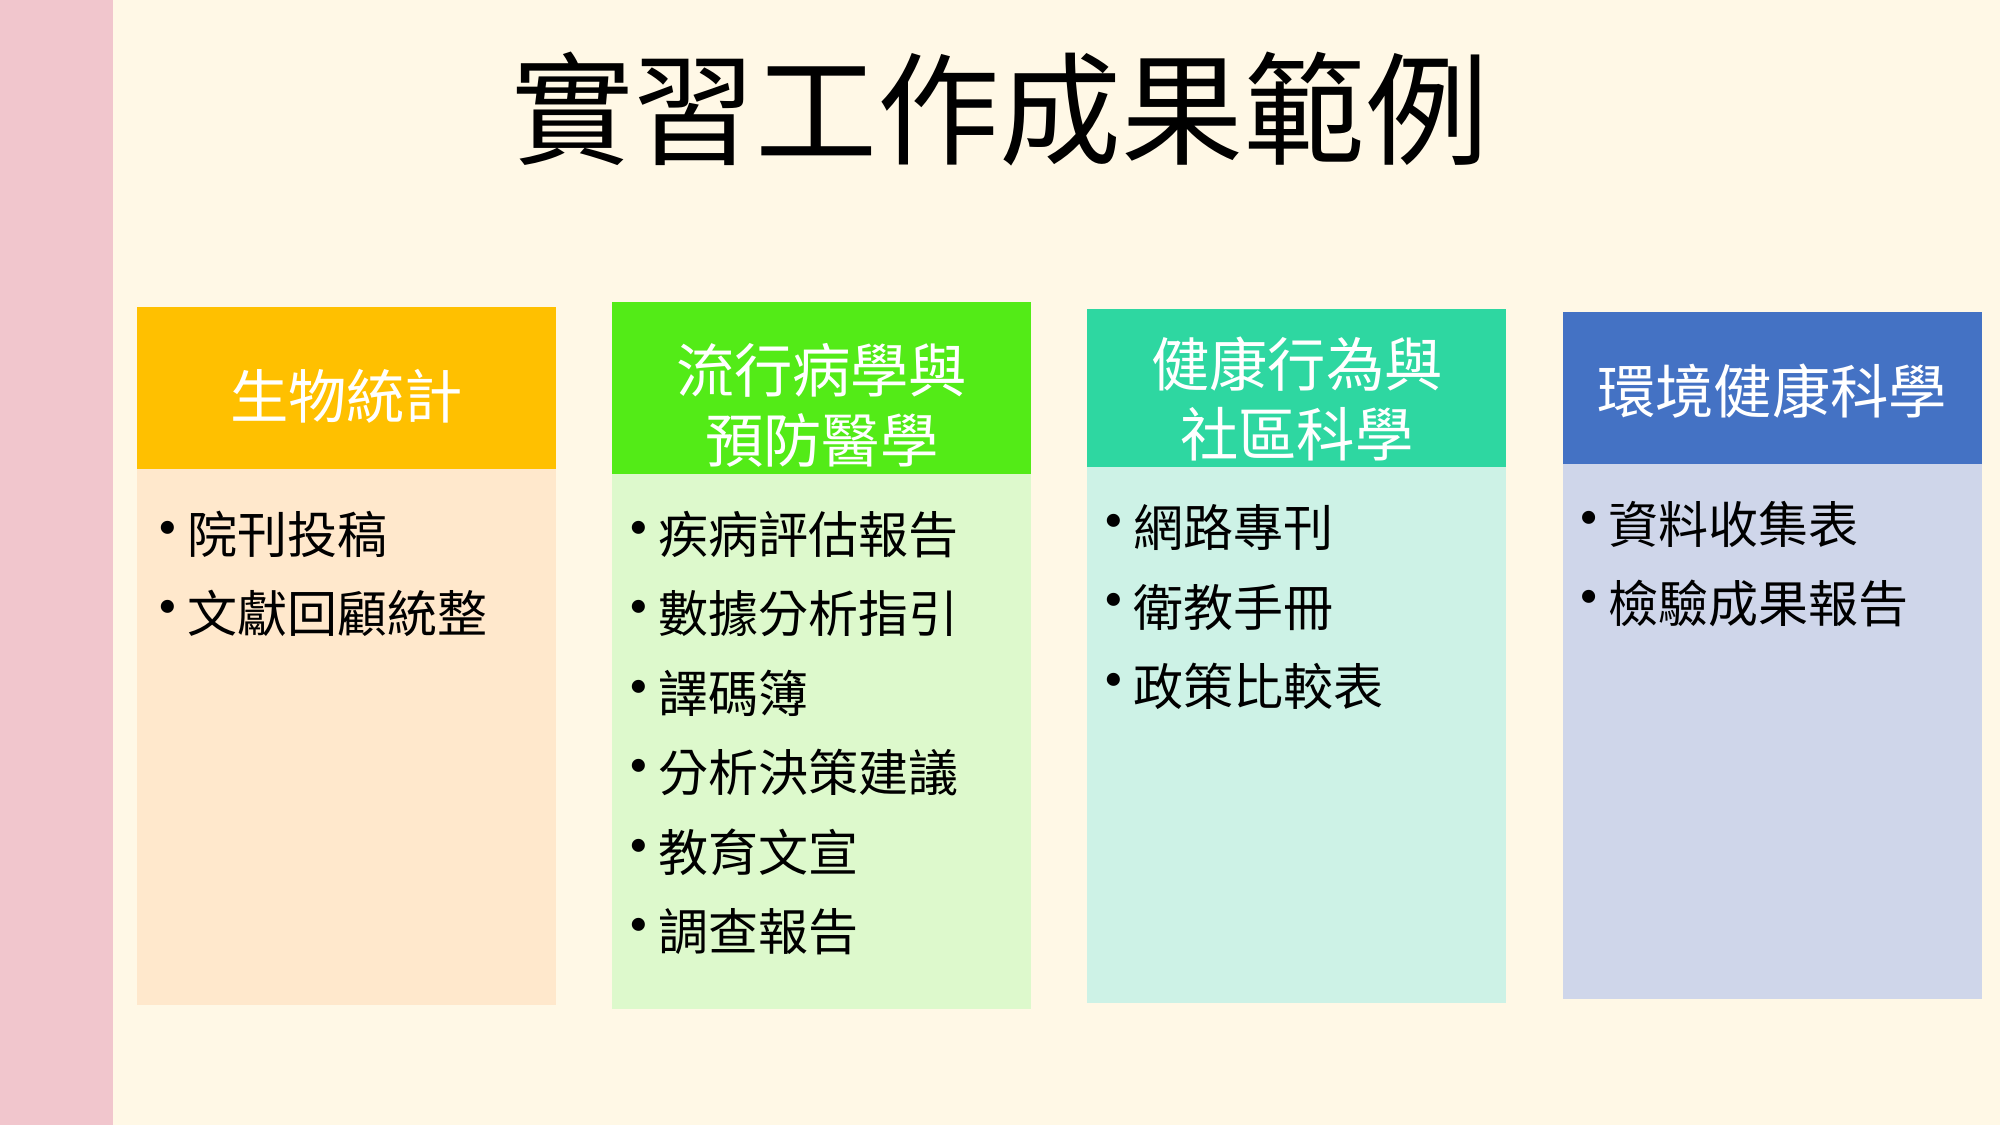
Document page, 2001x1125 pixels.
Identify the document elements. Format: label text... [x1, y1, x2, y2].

text_box 實習工作成果範例 [113, 0, 2000, 229]
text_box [0, 0, 113, 1125]
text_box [138, 303, 1981, 1009]
